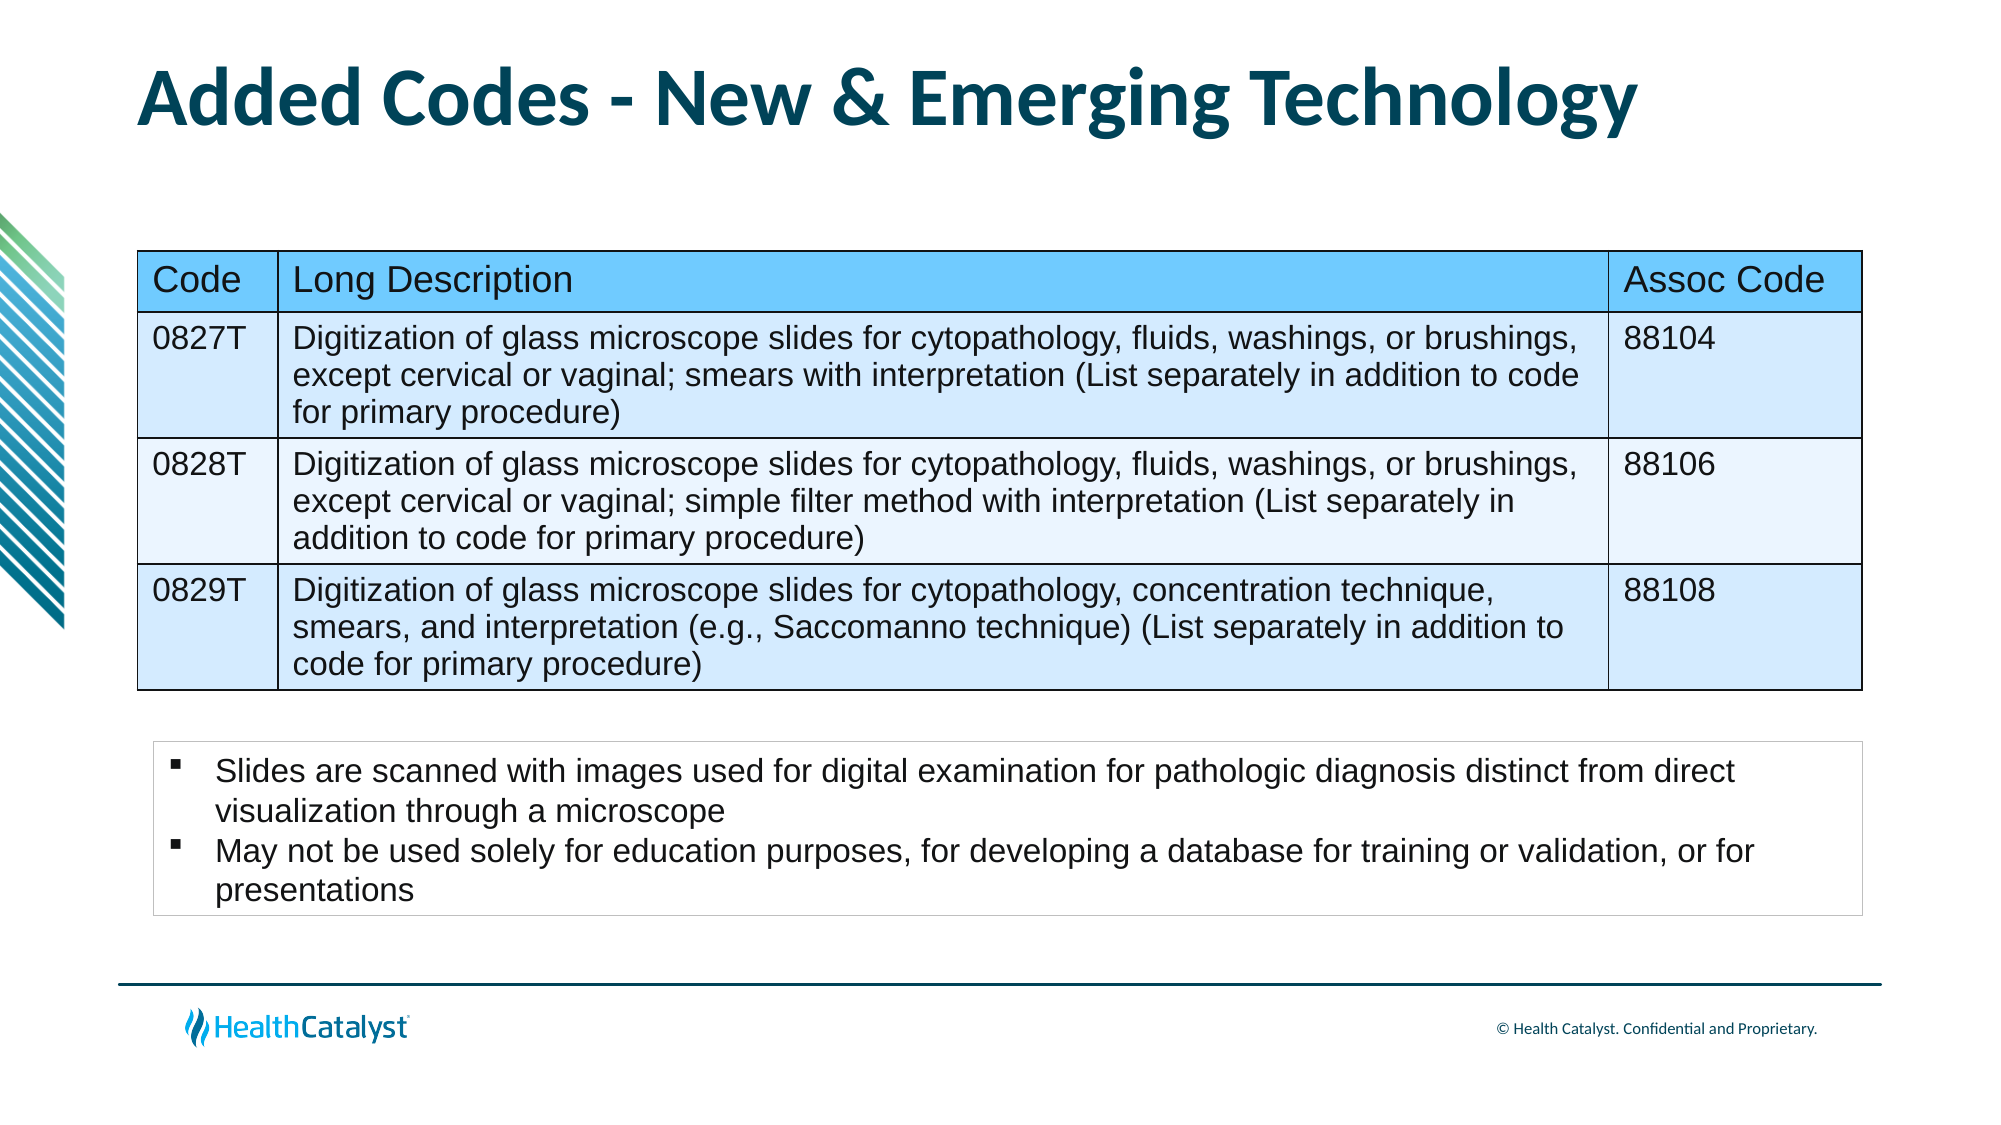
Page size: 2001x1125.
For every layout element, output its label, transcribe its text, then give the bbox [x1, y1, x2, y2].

table_cell 0827T [138, 313, 277, 437]
table_cell 88106 [1609, 439, 1861, 563]
table_cell 0829T [138, 565, 277, 689]
table_header Code [138, 252, 277, 311]
table_cell Digitization of glass microscope slides for cytopathology, concentration technique, smears, and interpretation (e.g., Saccomanno technique) (List separately in addition to code for primary procedure) [279, 565, 1608, 689]
table_header Assoc Code [1609, 252, 1861, 311]
table_cell Digitization of glass microscope slides for cytopathology, fluids, washings, or brushings, except cervical or vaginal; smears with interpretation (List separately in addition to code for primary procedure) [279, 313, 1608, 437]
table_cell 88108 [1609, 565, 1861, 689]
text_box Slides are scanned with images used for digital examination for pathologic diagnosis distinct from direct visualization through a microscope May not be used solely for education purposes, for developing a database for training or validation, or for presentations [153, 741, 1863, 916]
table_cell 88104 [1609, 313, 1861, 437]
table_cell 0828T [138, 439, 277, 563]
table_header Long Description [279, 252, 1608, 311]
table_cell Digitization of glass microscope slides for cytopathology, fluids, washings, or brushings, except cervical or vaginal; simple filter method with interpretation (List separately in addition to code for primary procedure) [279, 439, 1608, 563]
title Added Codes - New & Emerging Technology [137, 59, 1863, 138]
picture [0, 0, 2001, 1125]
